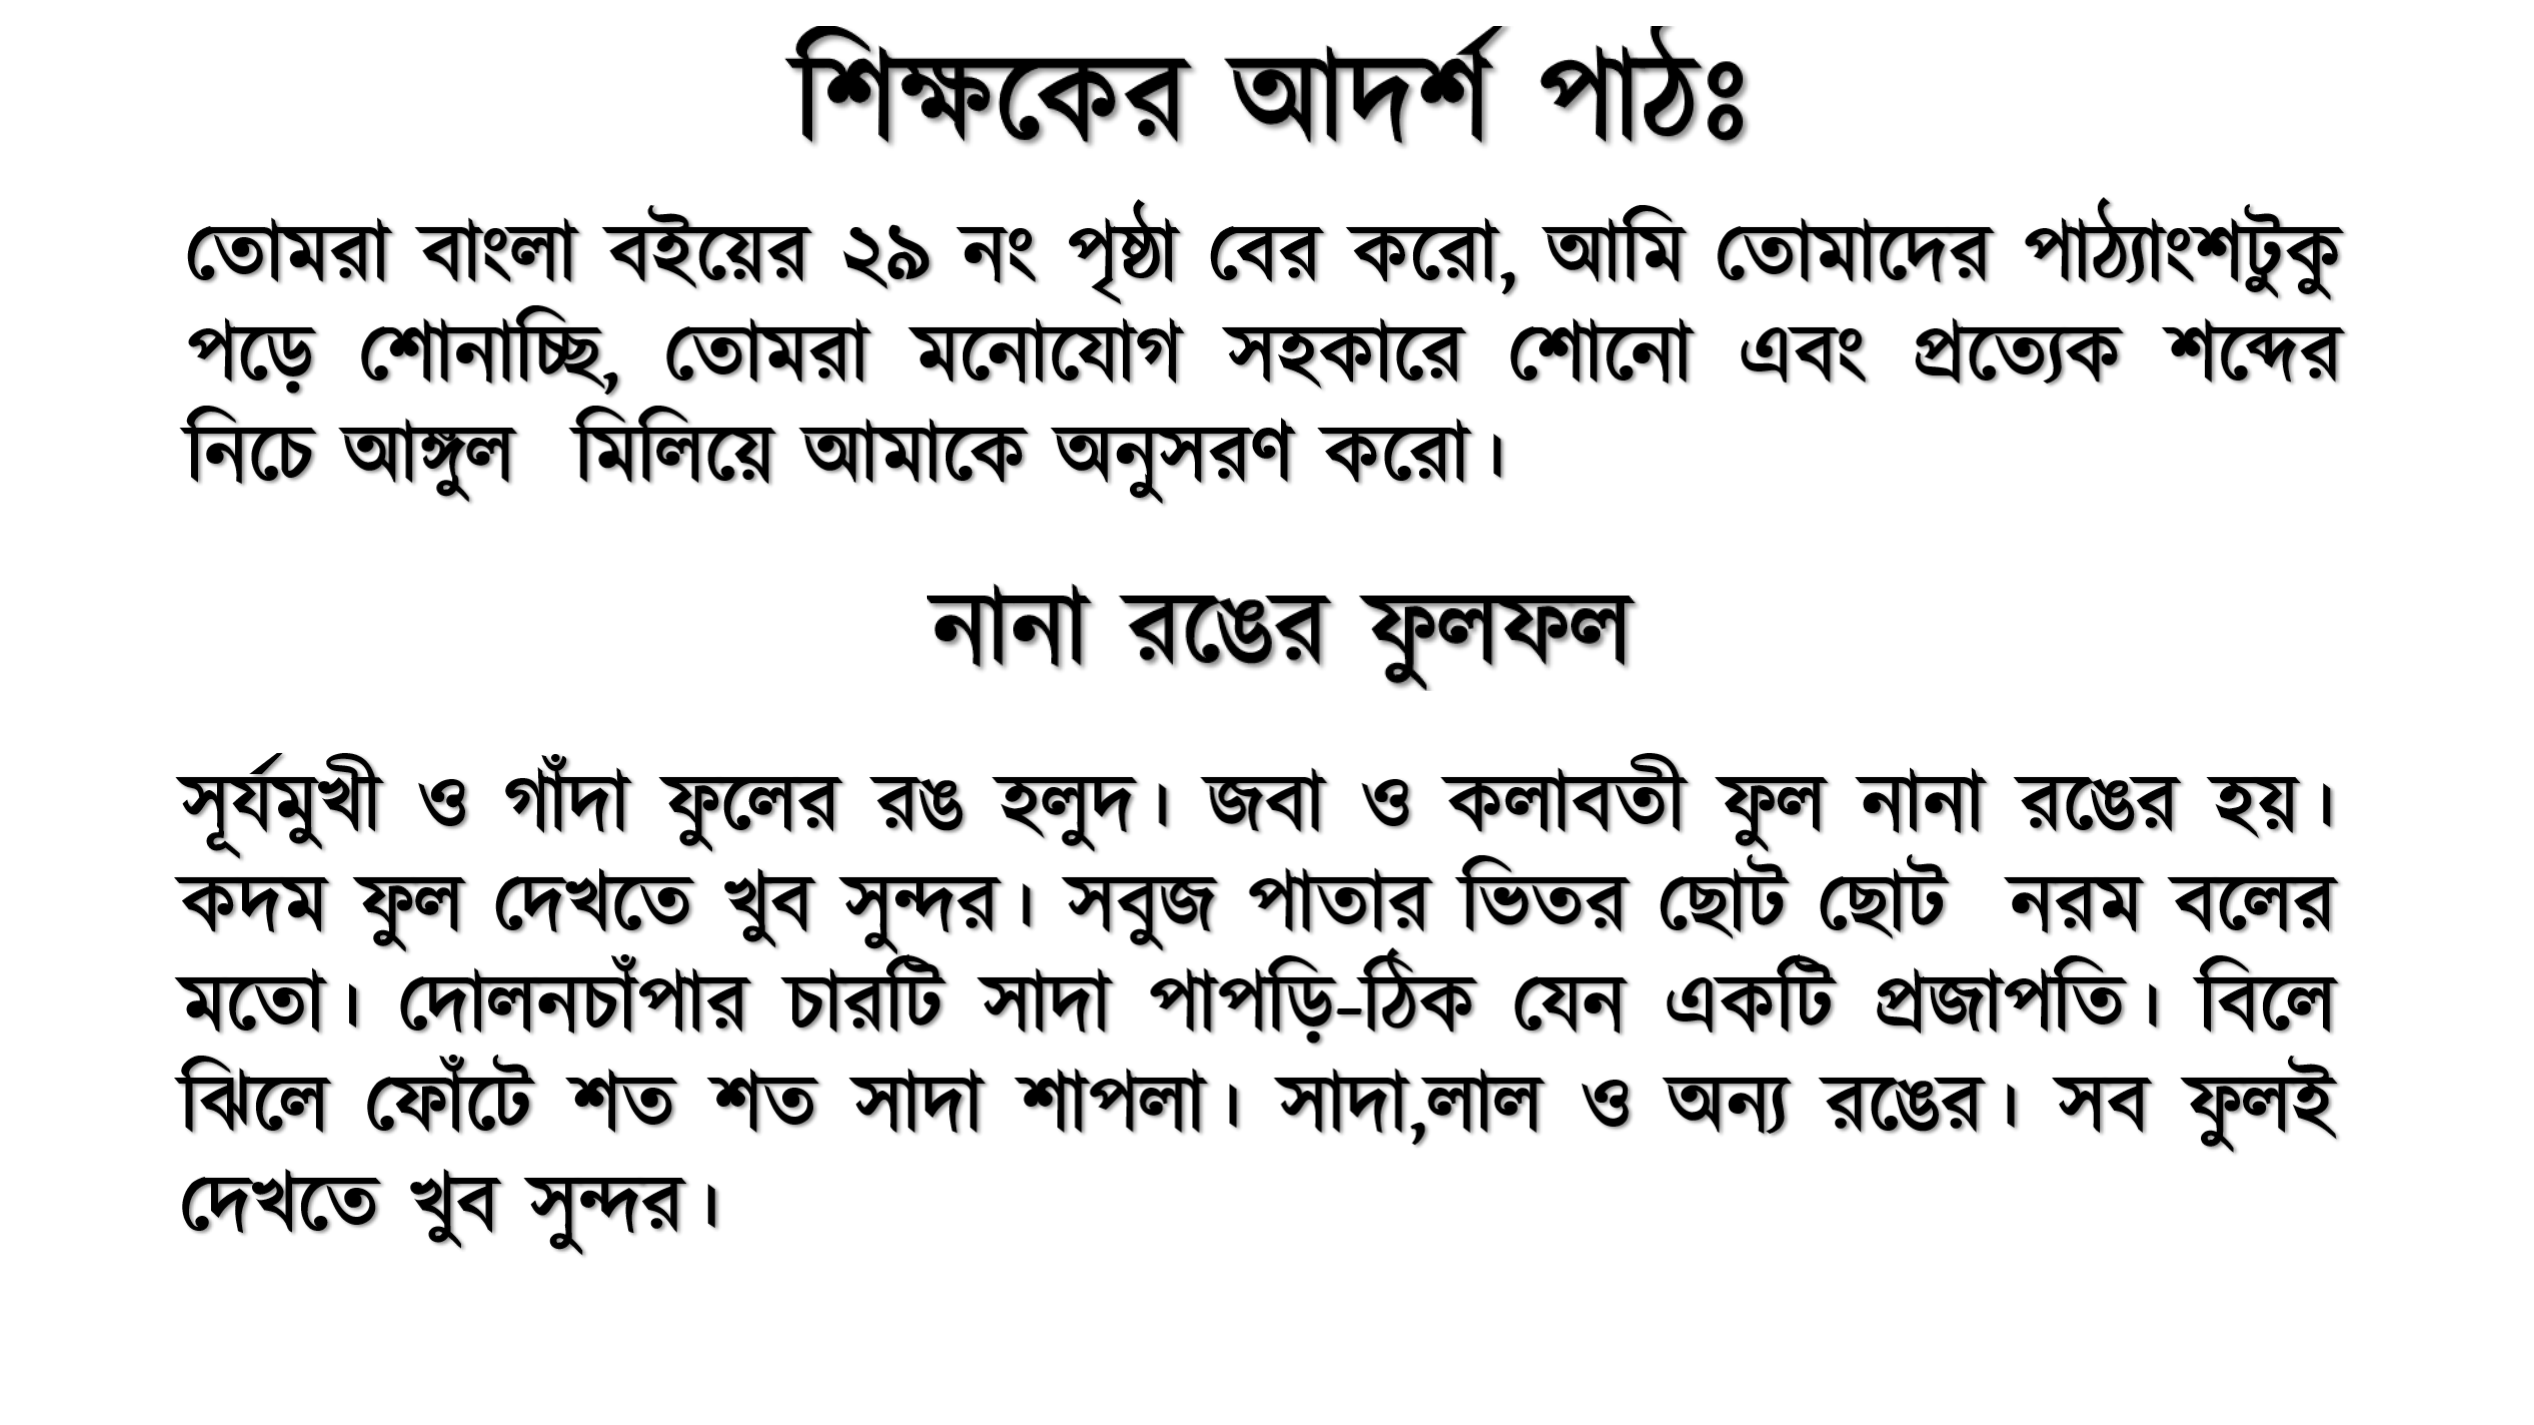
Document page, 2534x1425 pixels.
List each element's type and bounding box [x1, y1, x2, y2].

picture [762, 26, 1771, 174]
picture [128, 734, 2392, 1263]
picture [926, 568, 1650, 691]
picture [171, 184, 2362, 525]
